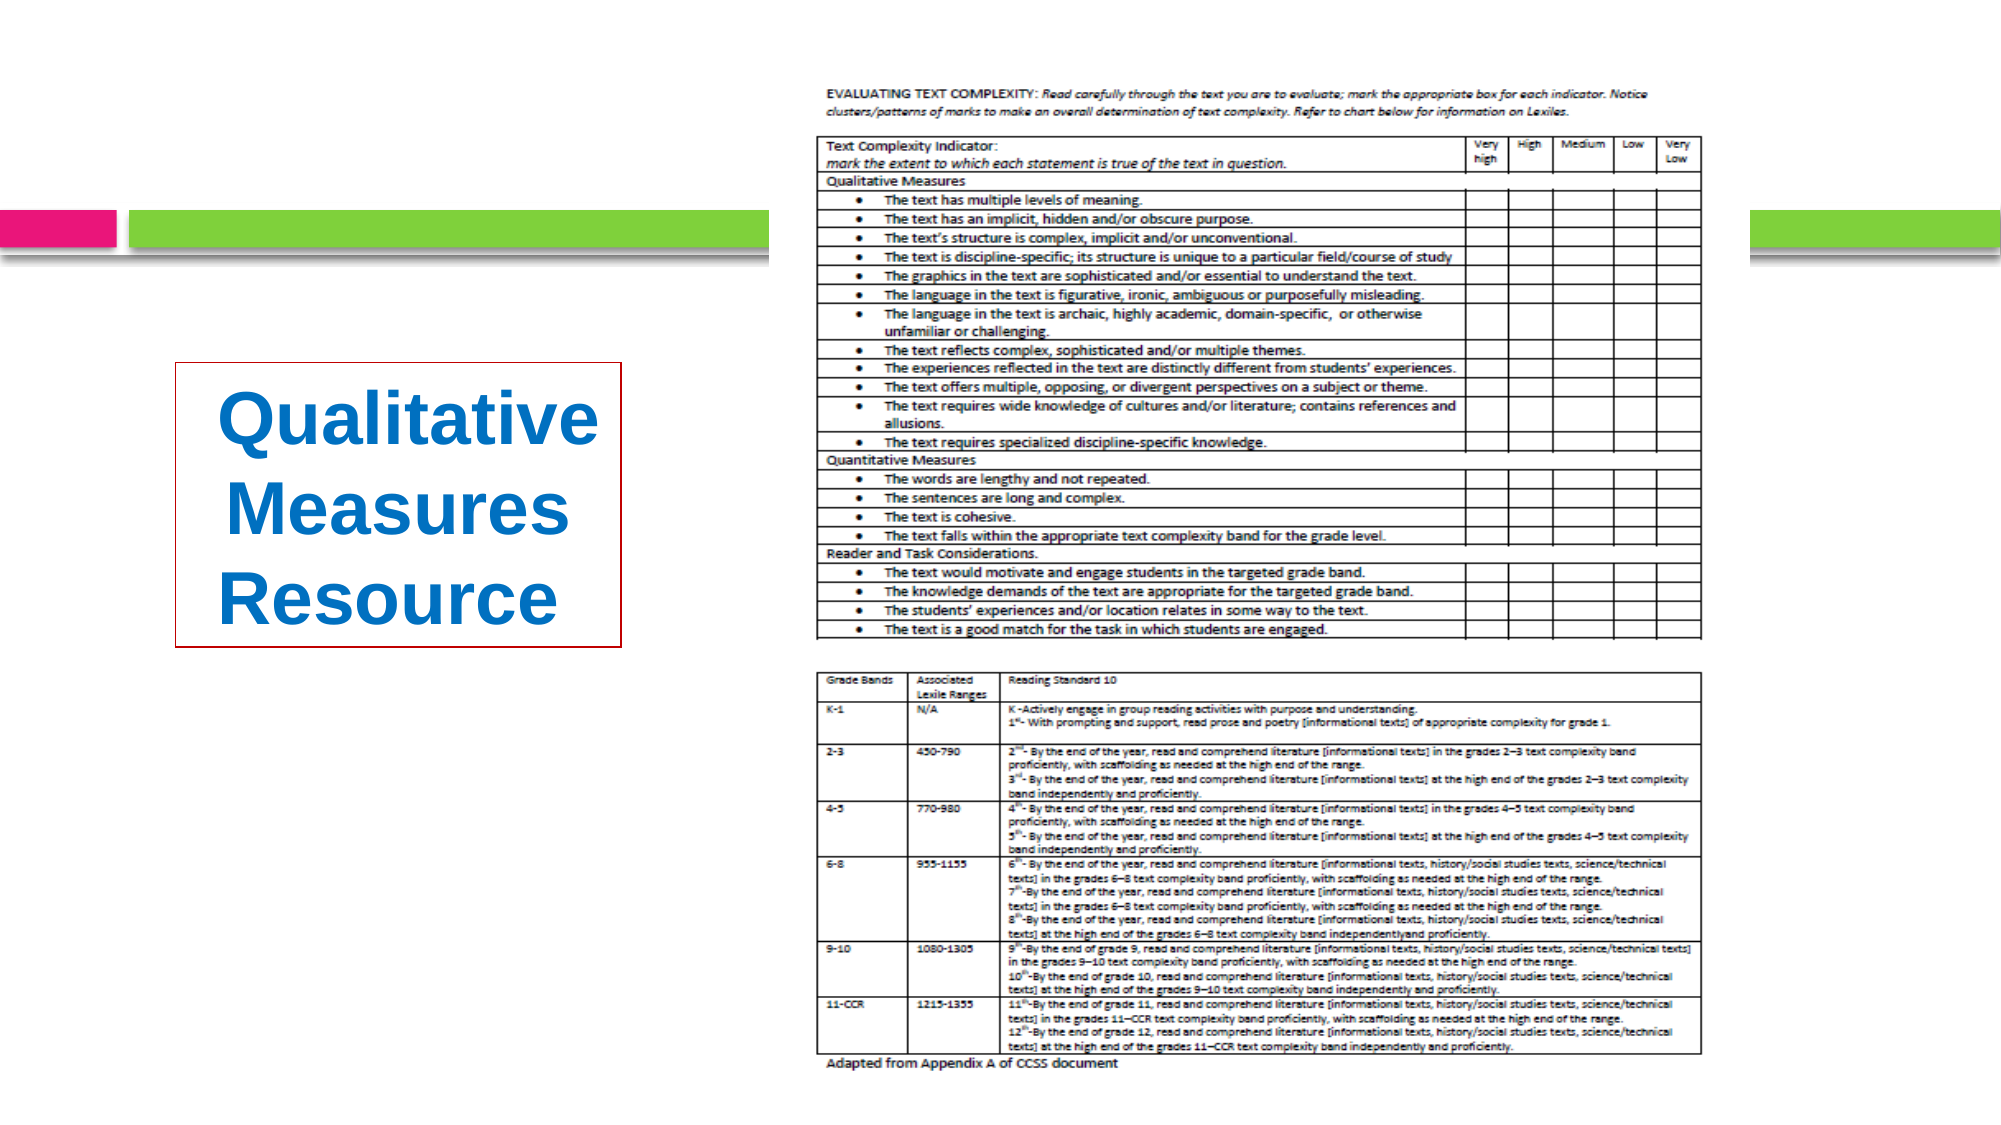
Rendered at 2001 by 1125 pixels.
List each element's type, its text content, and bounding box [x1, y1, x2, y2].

text_box Qualitative Measures Resource [175, 362, 622, 648]
picture [769, 0, 1751, 1125]
